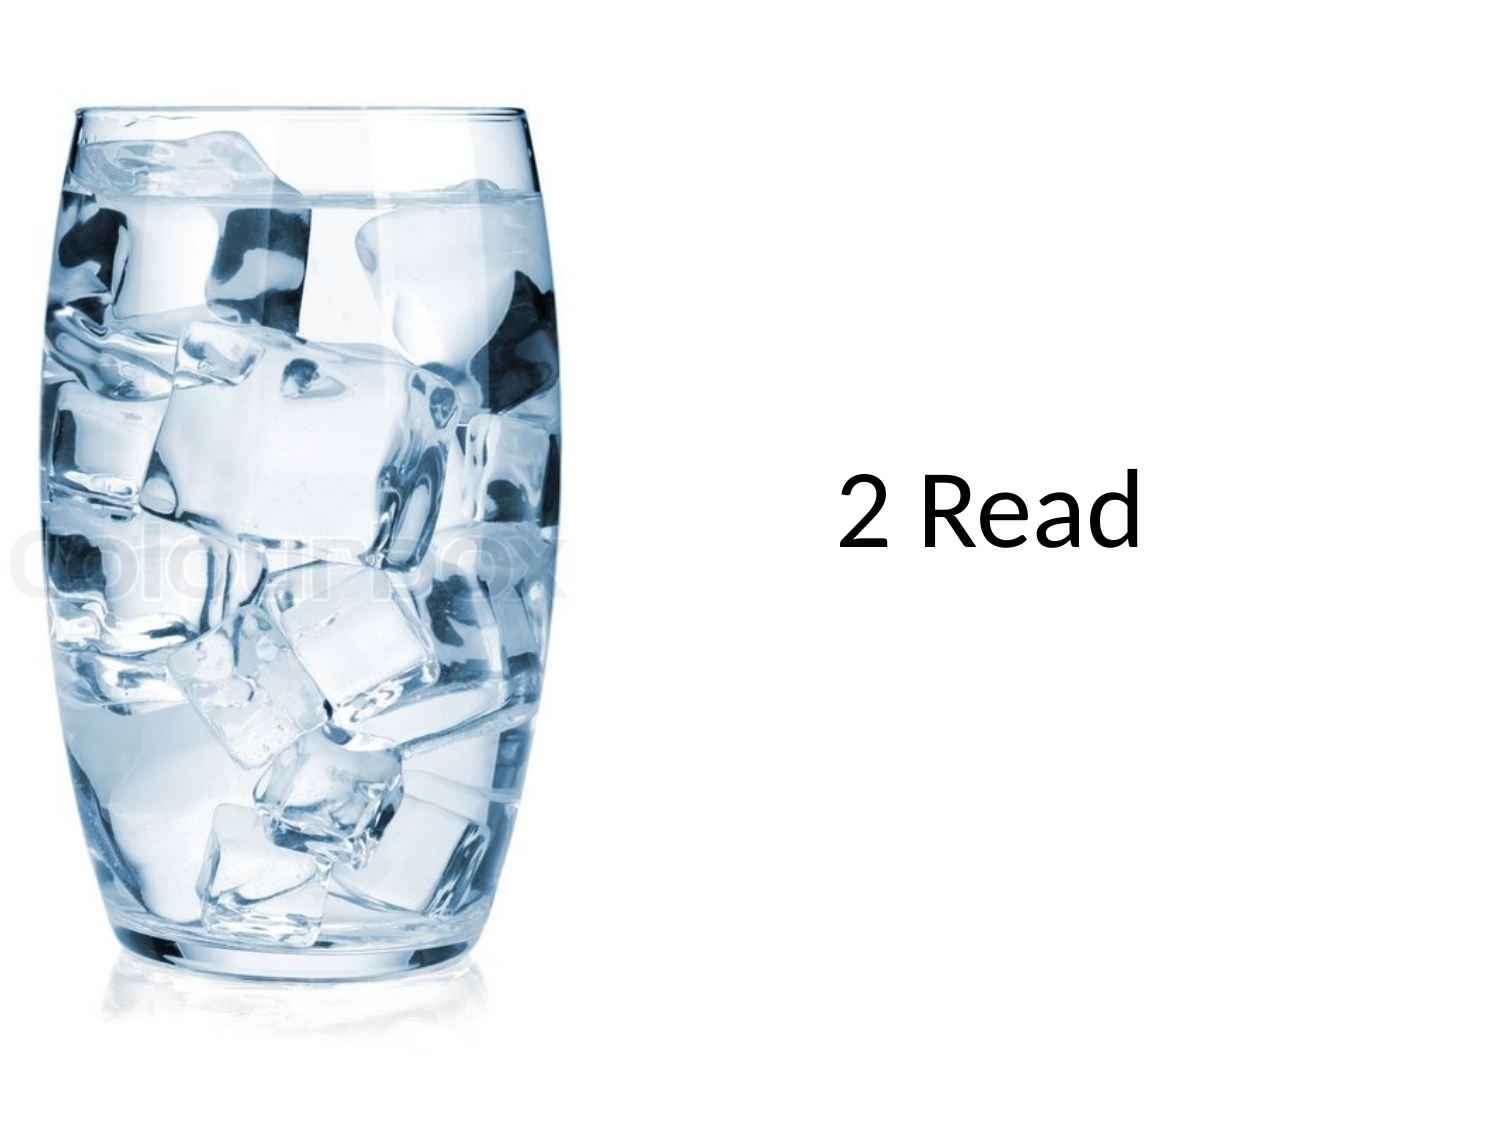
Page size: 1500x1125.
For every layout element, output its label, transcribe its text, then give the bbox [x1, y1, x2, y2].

text_box 2 Read [676, 428, 1335, 578]
picture [0, 0, 672, 1125]
